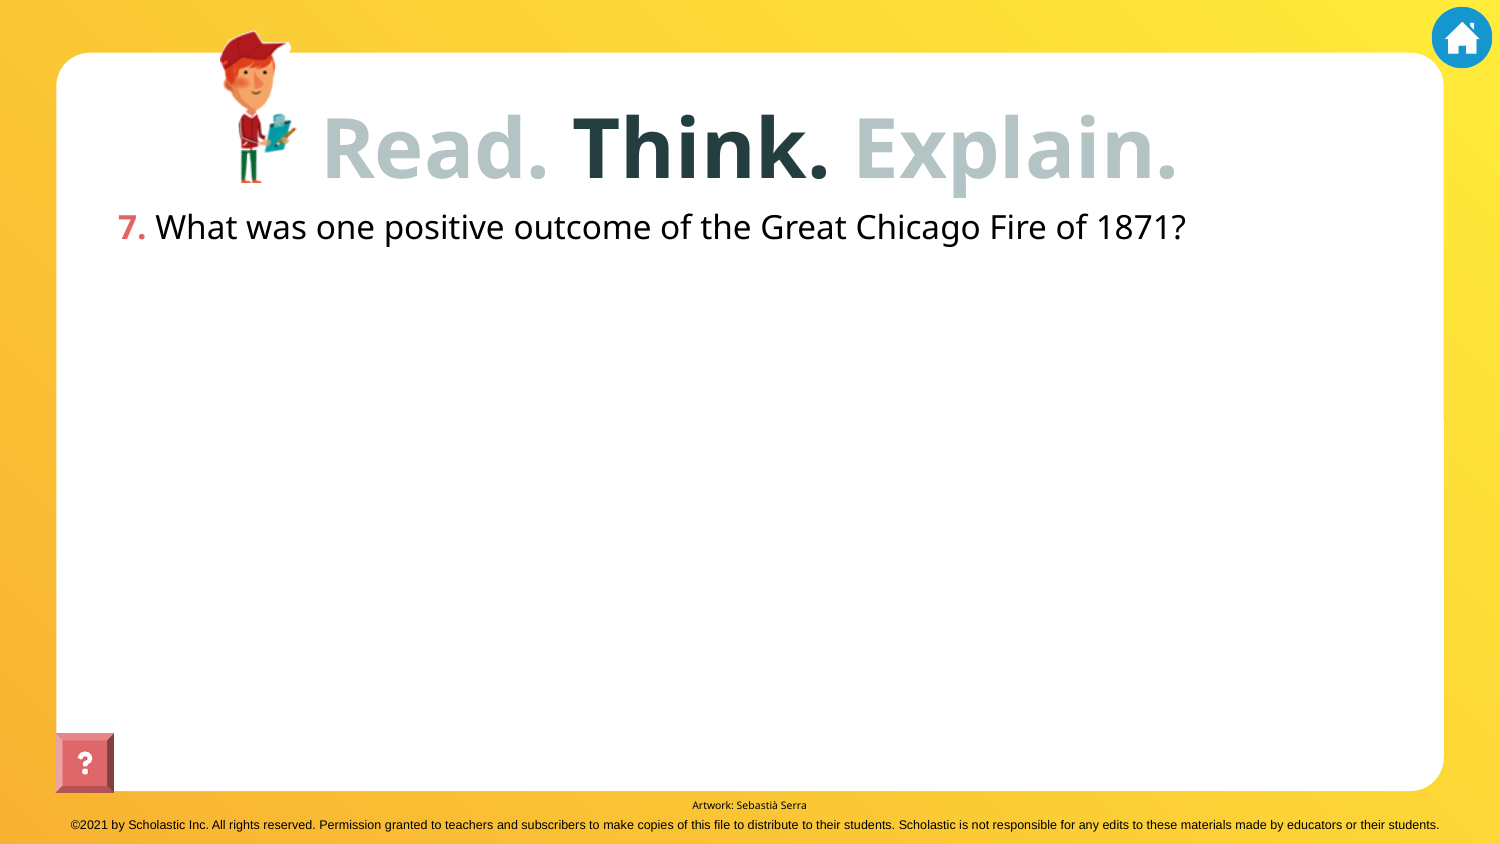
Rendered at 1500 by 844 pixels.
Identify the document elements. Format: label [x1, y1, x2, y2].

text_box [1419, 0, 1500, 74]
picture [220, 21, 297, 183]
picture [54, 733, 114, 793]
